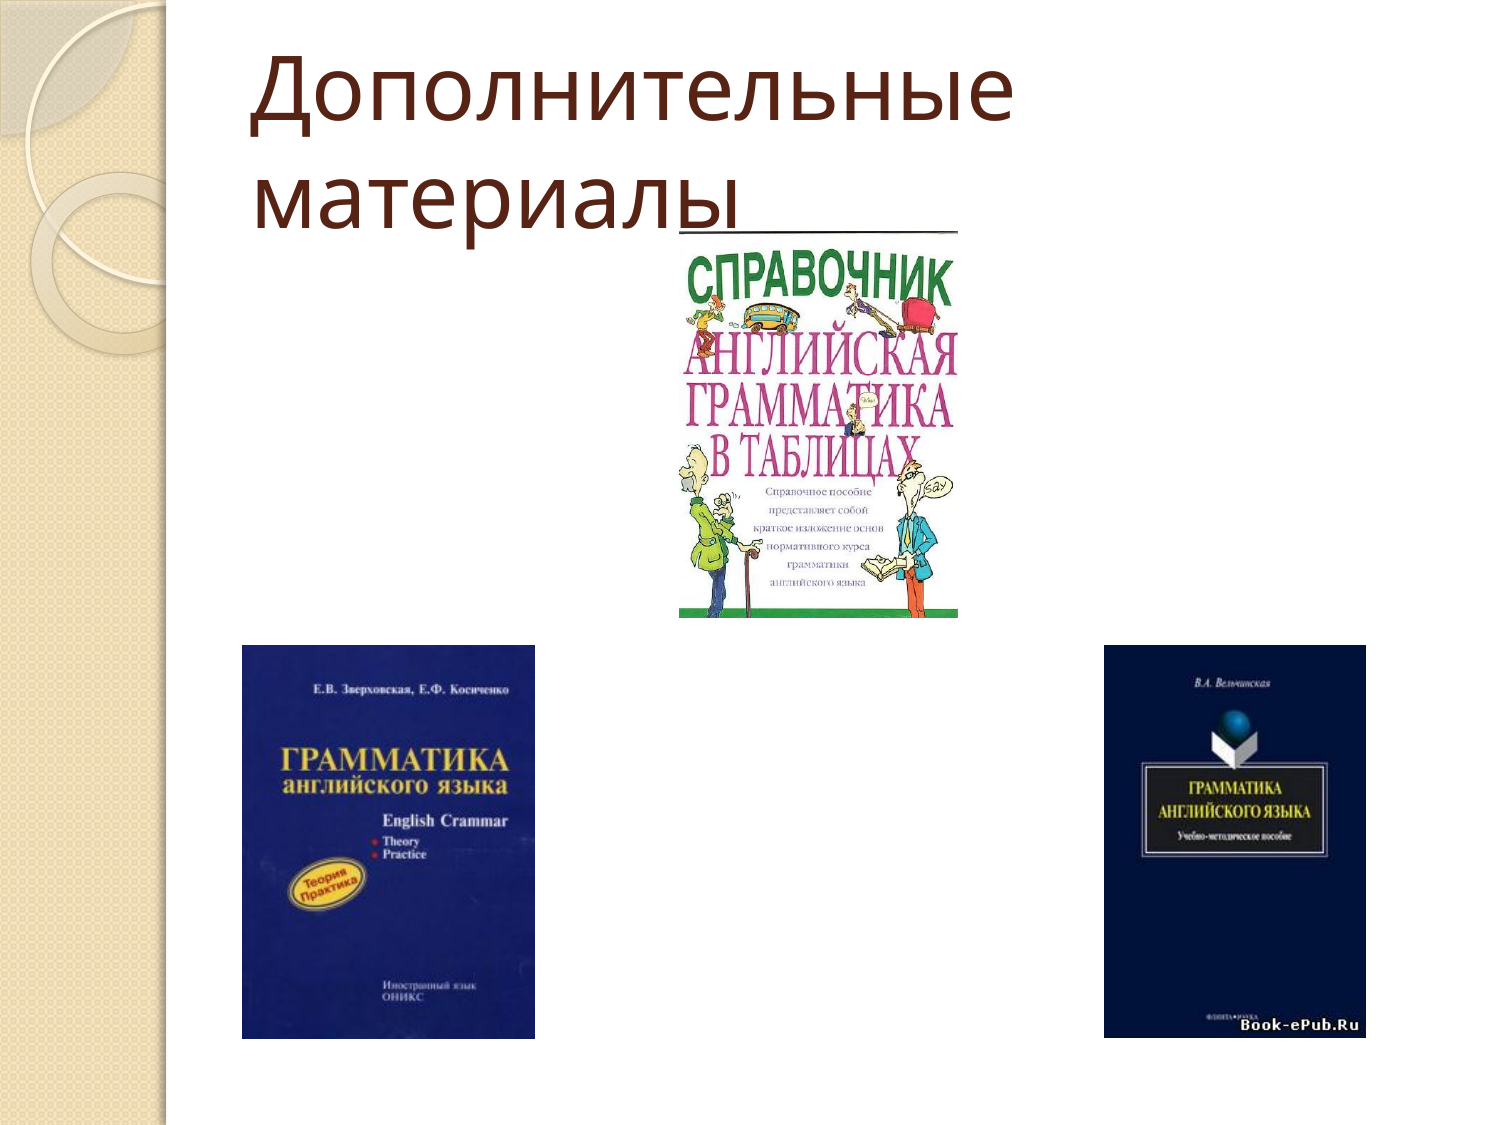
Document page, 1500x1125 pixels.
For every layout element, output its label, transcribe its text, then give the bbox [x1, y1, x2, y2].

picture [1104, 644, 1367, 1038]
picture [241, 644, 535, 1039]
title Дополнительные материалы [235, 45, 1466, 233]
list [678, 231, 958, 618]
